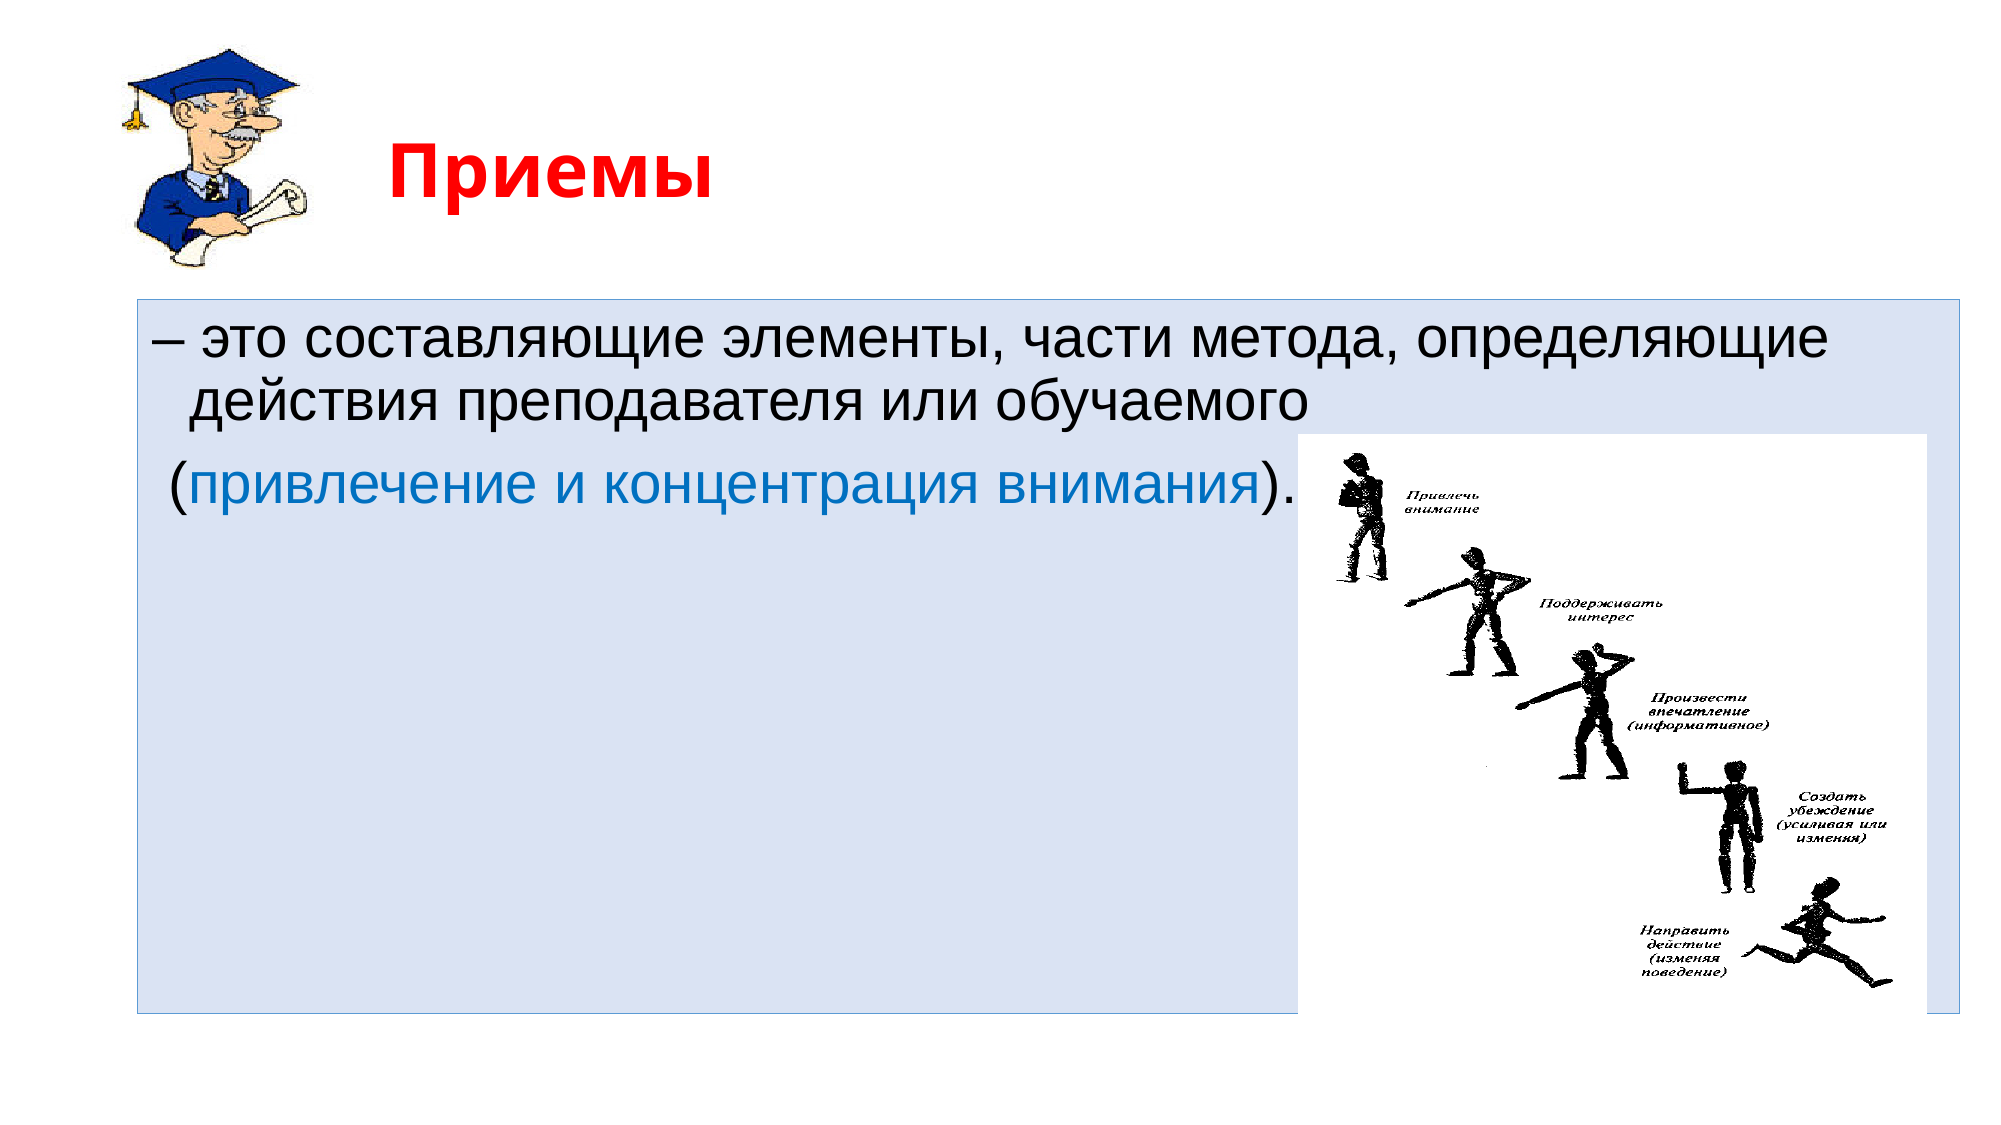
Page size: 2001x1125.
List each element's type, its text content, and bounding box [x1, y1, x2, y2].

picture [1298, 434, 1927, 1014]
picture [115, 44, 314, 270]
list – это составляющие элементы, части метода, определяющие действия преподавателя или обучаемого (привлечение и концентрация внимания). [137, 299, 1960, 1014]
title Приемы [371, 79, 1547, 267]
